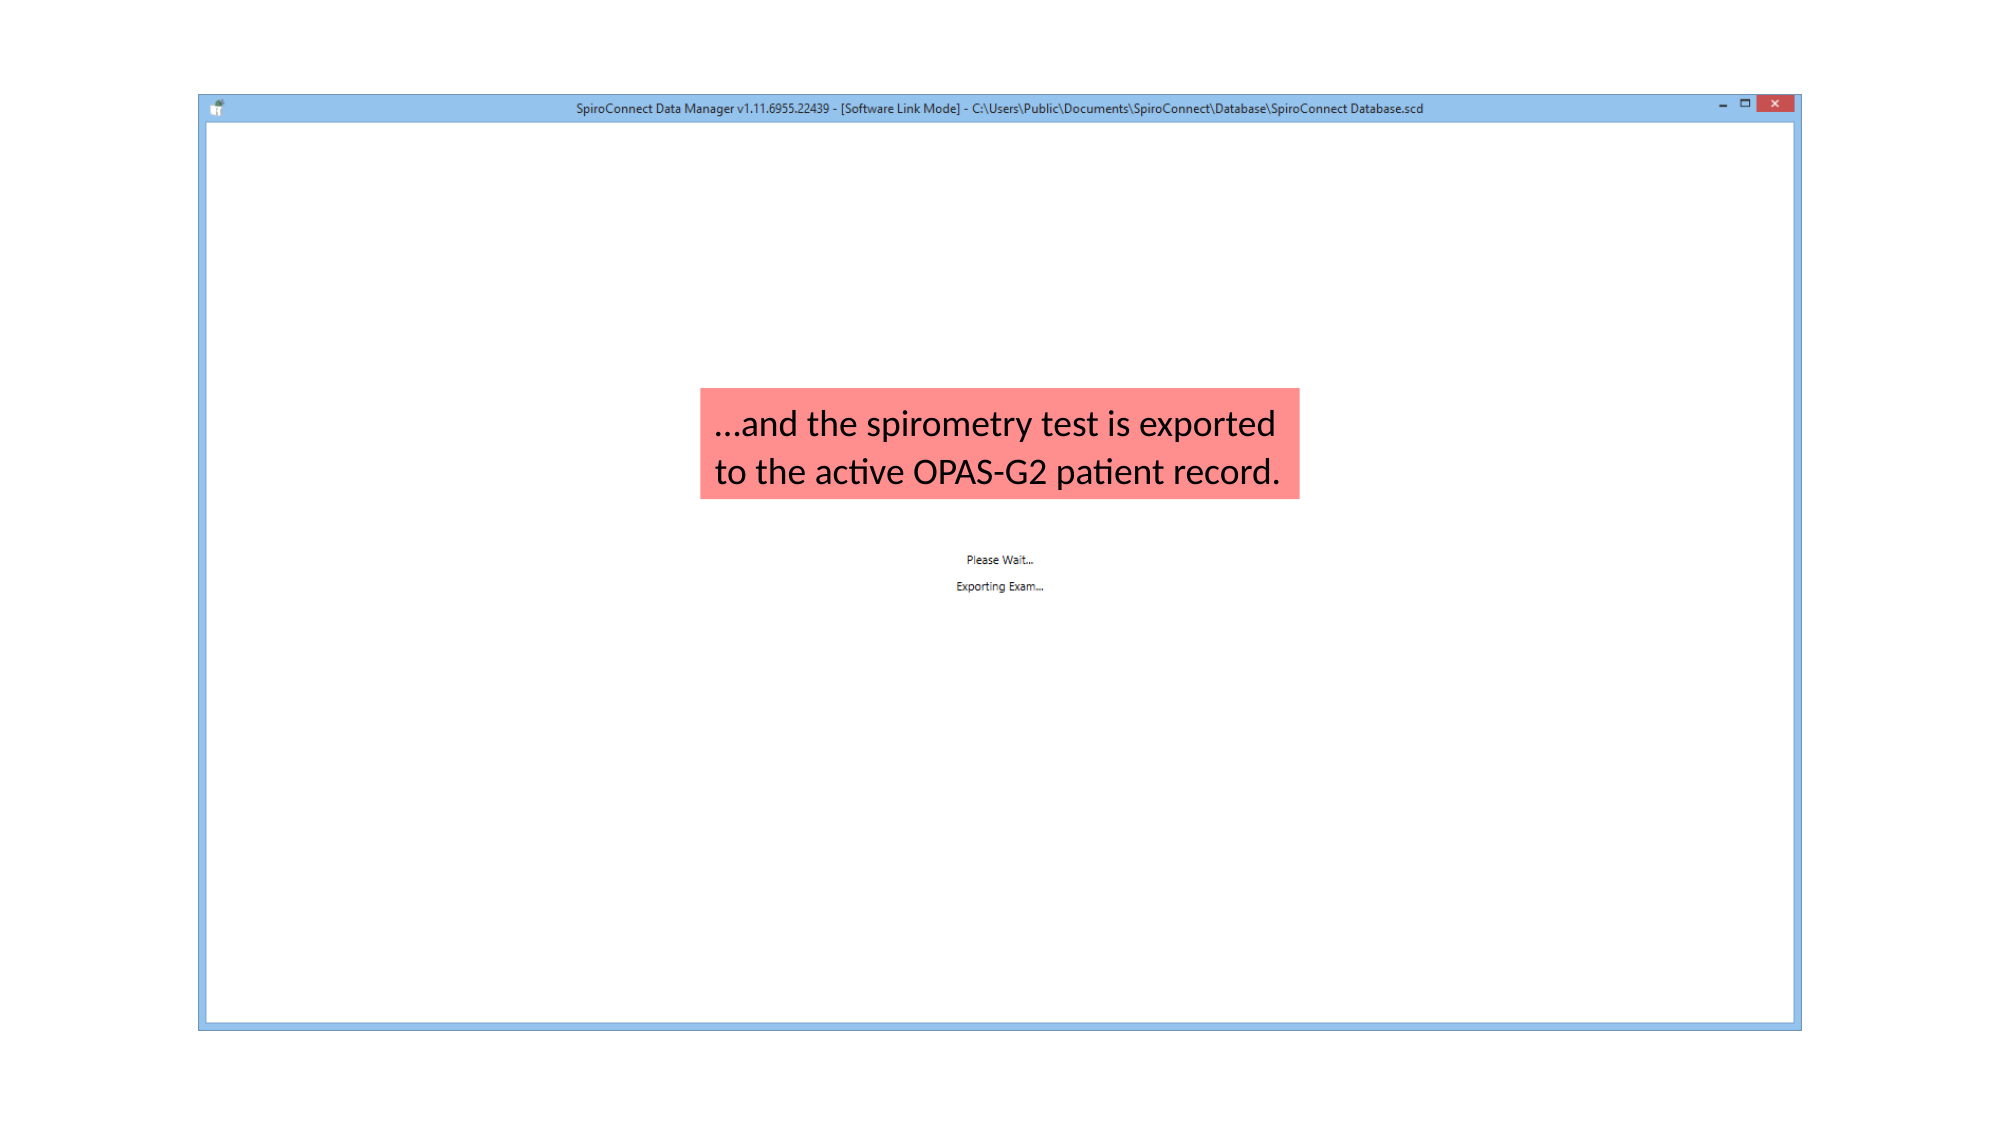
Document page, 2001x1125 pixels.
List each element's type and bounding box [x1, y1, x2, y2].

picture [197, 94, 1802, 1031]
